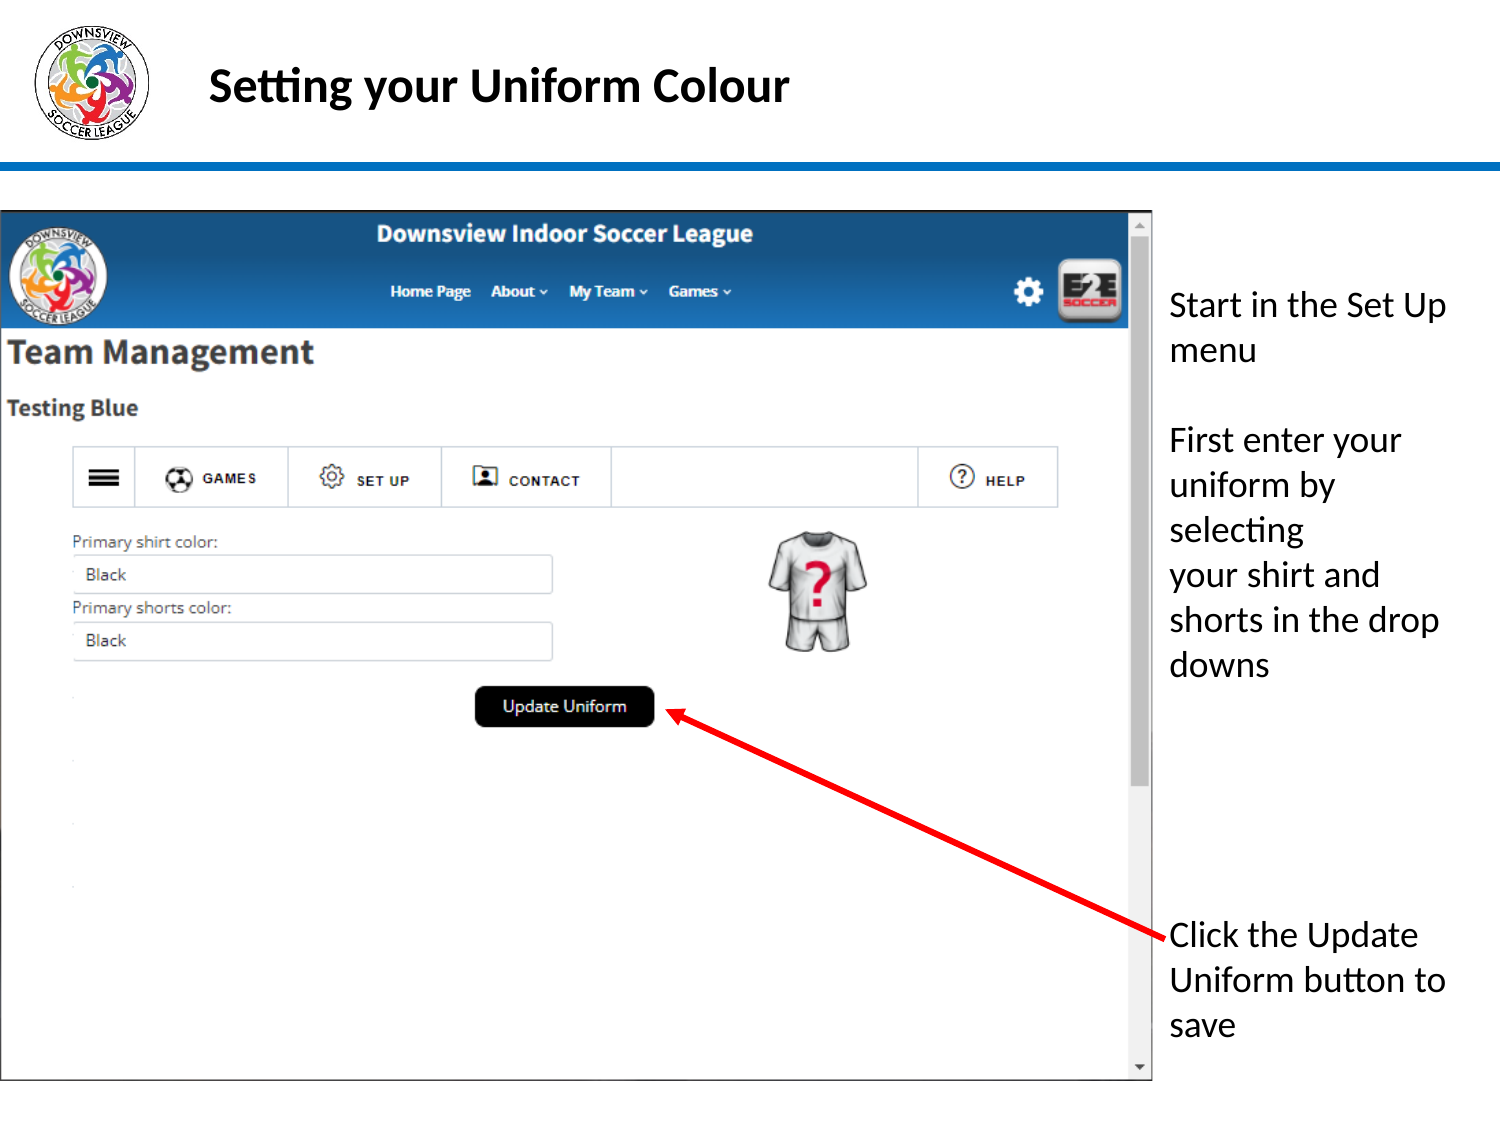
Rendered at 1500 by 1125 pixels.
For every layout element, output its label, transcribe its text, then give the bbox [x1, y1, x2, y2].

text_box Start in the Set Up menu First enter your uniform by selecting your shirt and shorts in the drop downs Click the Update Uniform button to save [1154, 273, 1491, 1053]
text_box Setting your Uniform Colour [194, 44, 806, 120]
picture [32, 22, 151, 143]
picture [0, 210, 1153, 1081]
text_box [664, 709, 1165, 940]
